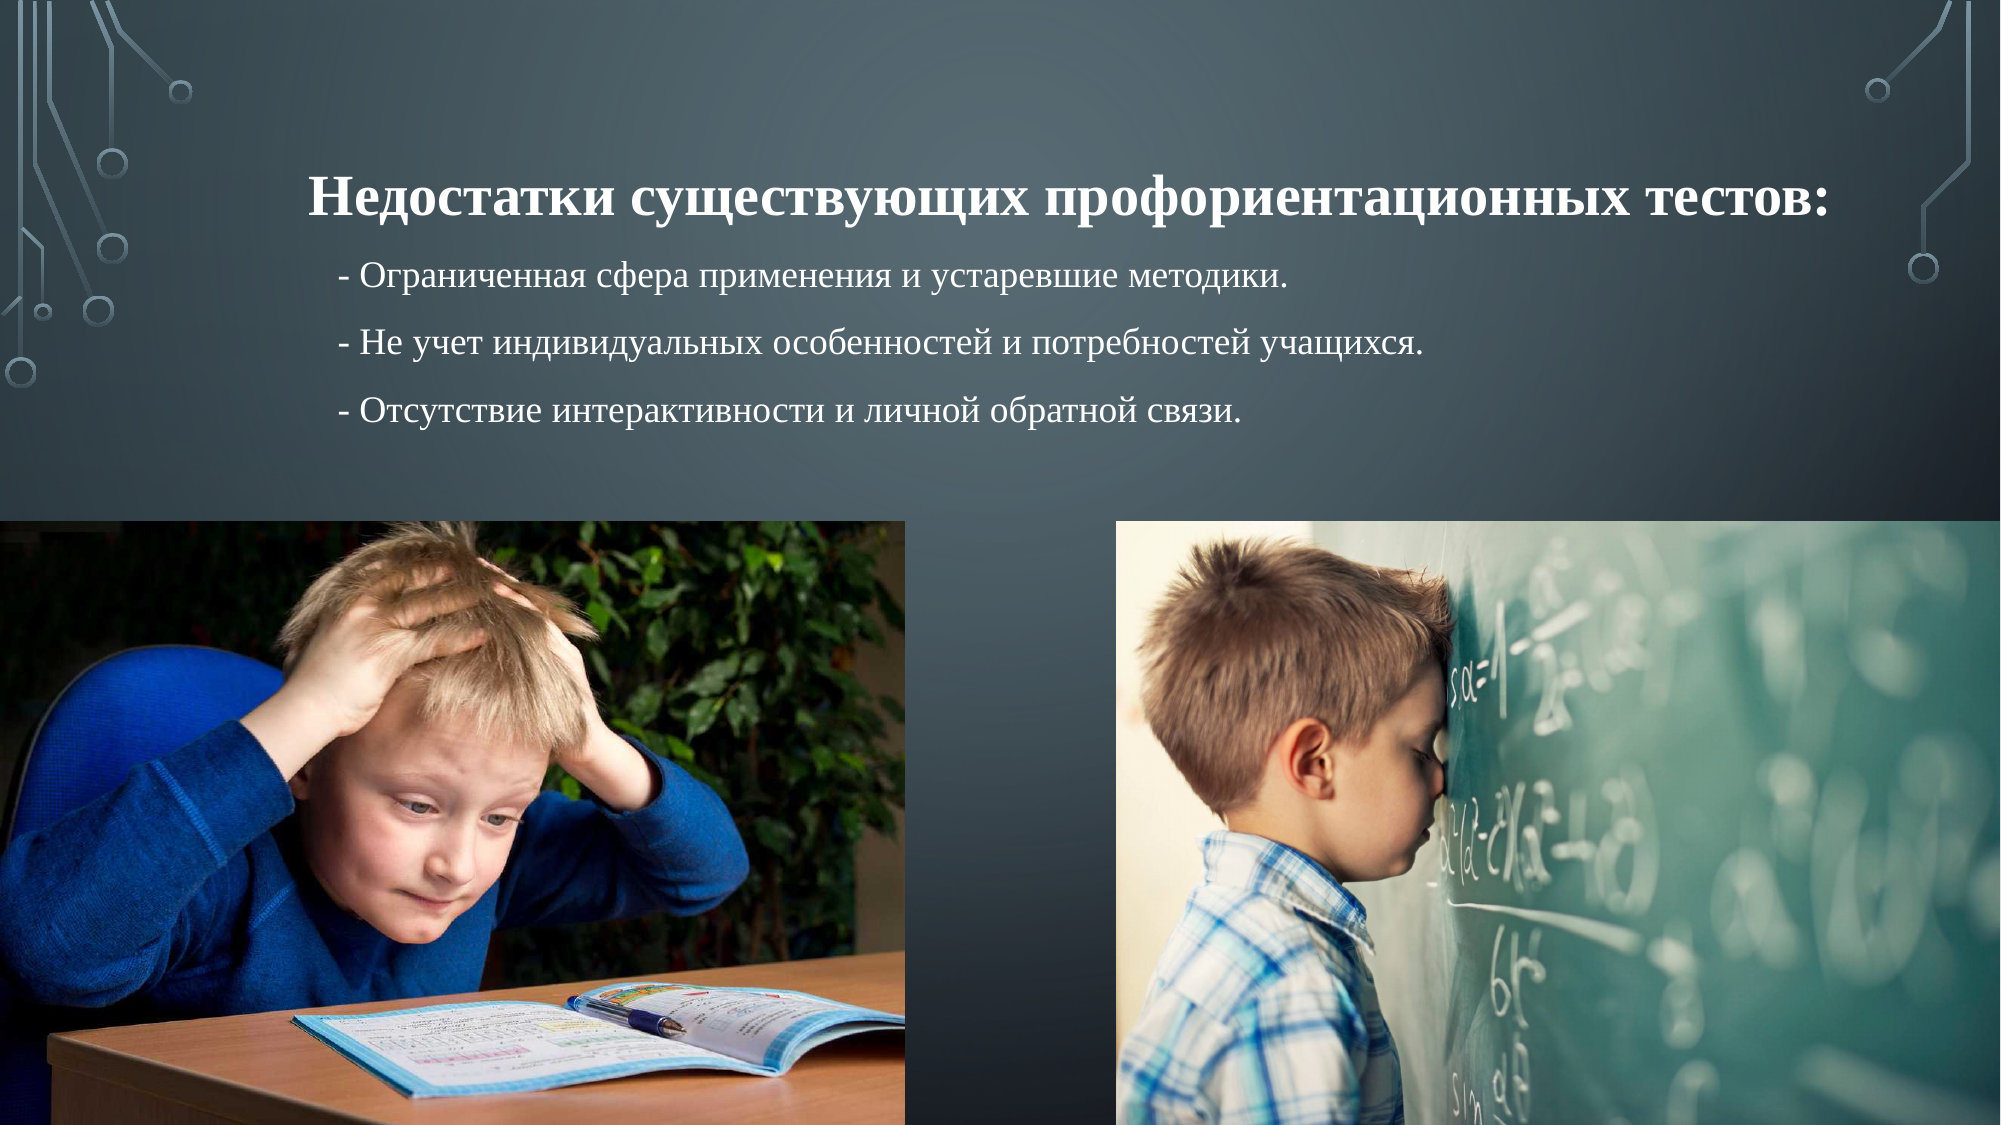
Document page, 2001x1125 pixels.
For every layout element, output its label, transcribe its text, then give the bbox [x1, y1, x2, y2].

picture [1116, 521, 2000, 1125]
picture [0, 521, 905, 1125]
text_box Недостатки существующих профориентационных тестов: - Ограниченная сфера применения и устаревшие методики. - Не учет индивидуальных особенностей и потребностей учащихся. - Отсутствие интерактивности и личной обратной связи. [205, 115, 1885, 438]
